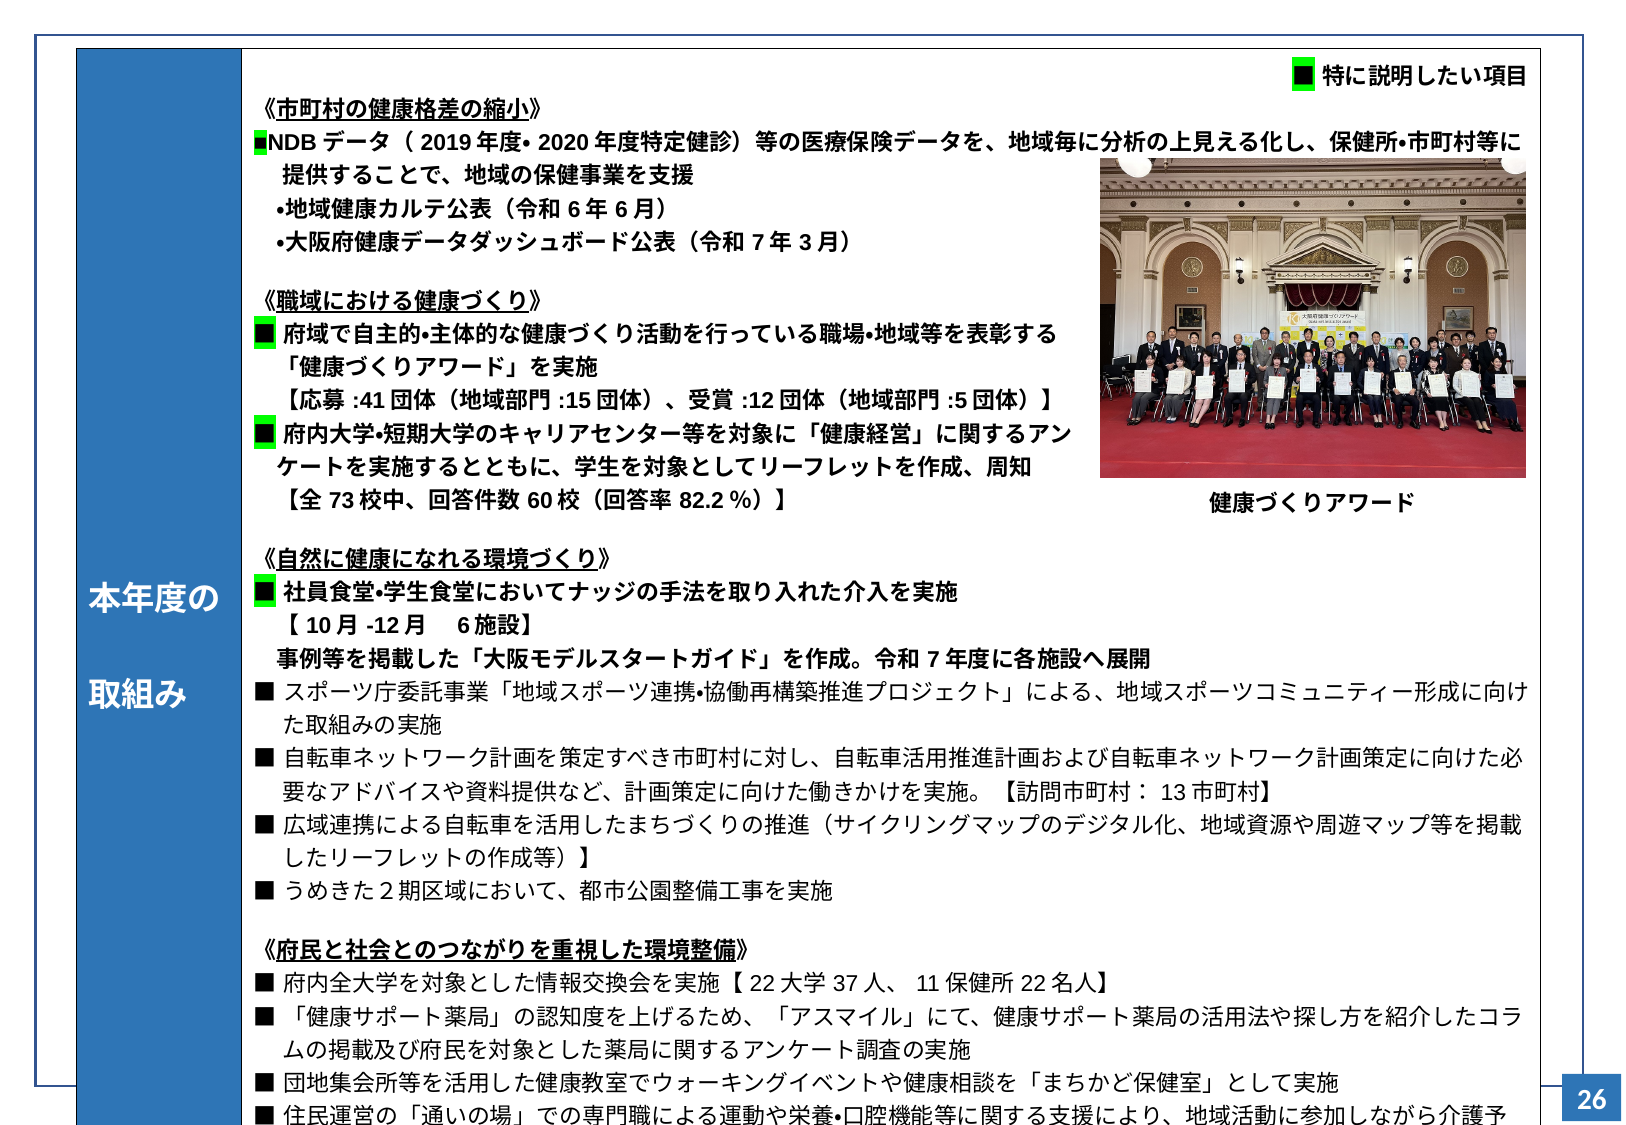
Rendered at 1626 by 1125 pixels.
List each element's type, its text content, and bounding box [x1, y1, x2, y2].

table_header 本年度の 取組み [77, 49, 241, 1125]
picture [1100, 158, 1526, 478]
slide_number 56 [1562, 1073, 1622, 1122]
text_box [34, 34, 1584, 1087]
table_header ■特に説明したい項目 《市町村の健康格差の縮小》 ■NDBデータ（2019年度・2020年度特定健診）等の医療保険データを、地域毎に分析の上見える化し、保健所・市町村等に提供することで、地域の保健事業を支援 ・地域健康カルテ公表（令和6年6月） ・大阪府健康データダッシュボード公表（令和7年3月） 《職域における健康づくり》 ■府域で自主的・主体的な健康づくり活動を行っている職場・地域等を表彰する 「健康づくりアワード」を実施 【応募:41団体（地域部門:15団体）、受賞:12団体（地域部門:5団体）】 ■府内大学・短期大学のキャリアセンター等を対象に「健康経営」に関するアン ケートを実施するとともに、学生を対象としてリーフレットを作成、周知 【全73校中、回答件数60校（回答率82.2％）】 《自然に健康になれる環境づくり》 ■社員食堂・学生食堂においてナッジの手法を取り入れた介入を実施 【10月-12月 6施設】 事例等を掲載した「大阪モデルスタートガイド」を作成。令和7年度に各施設へ展開 ■スポーツ庁委託事業「地域スポーツ連携・協働再構築推進プロジェクト」による、地域スポーツコミュニティー形成に向けた取組みの実施 ■自転車ネットワーク計画を策定すべき市町村に対し、自転車活用推進計画および自転車ネットワーク計画策定に向けた必要なアドバイスや資料提供など、計画策定に向けた働きかけを実施。【訪問市町村：13市町村】 ■広域連携による自転車を活用したまちづくりの推進（サイクリングマップのデジタル化、地域資源や周遊マップ等を掲載したリーフレットの作成等）】 ■うめきた２期区域において、都市公園整備工事を実施 《府民と社会とのつながりを重視した環境整備》 ■府内全大学を対象とした情報交換会を実施【22大学37人、11保健所22名人】 ■「健康サポート薬局」の認知度を上げるため、「アスマイル」にて、健康サポート薬局の活用法や探し方を紹介したコラムの掲載及び府民を対象とした薬局に関するアンケート調査の実施 ■団地集会所等を活用した健康教室でウォーキングイベントや健康相談を「まちかど保健室」として実施 ■住民運営の「通いの場」での専門職による運動や栄養・口腔機能等に関する支援により、地域活動に参加しながら介護予防ができる体制づくりへの支援 ■構成員の高齢化により事務手続き面等で課題を有する老人クラブをサポートすることにより、地域の支え合い・助け合い活動の継続・活性化を支援 [242, 49, 1540, 1125]
text_box 健康づくりアワード [1100, 478, 1526, 512]
